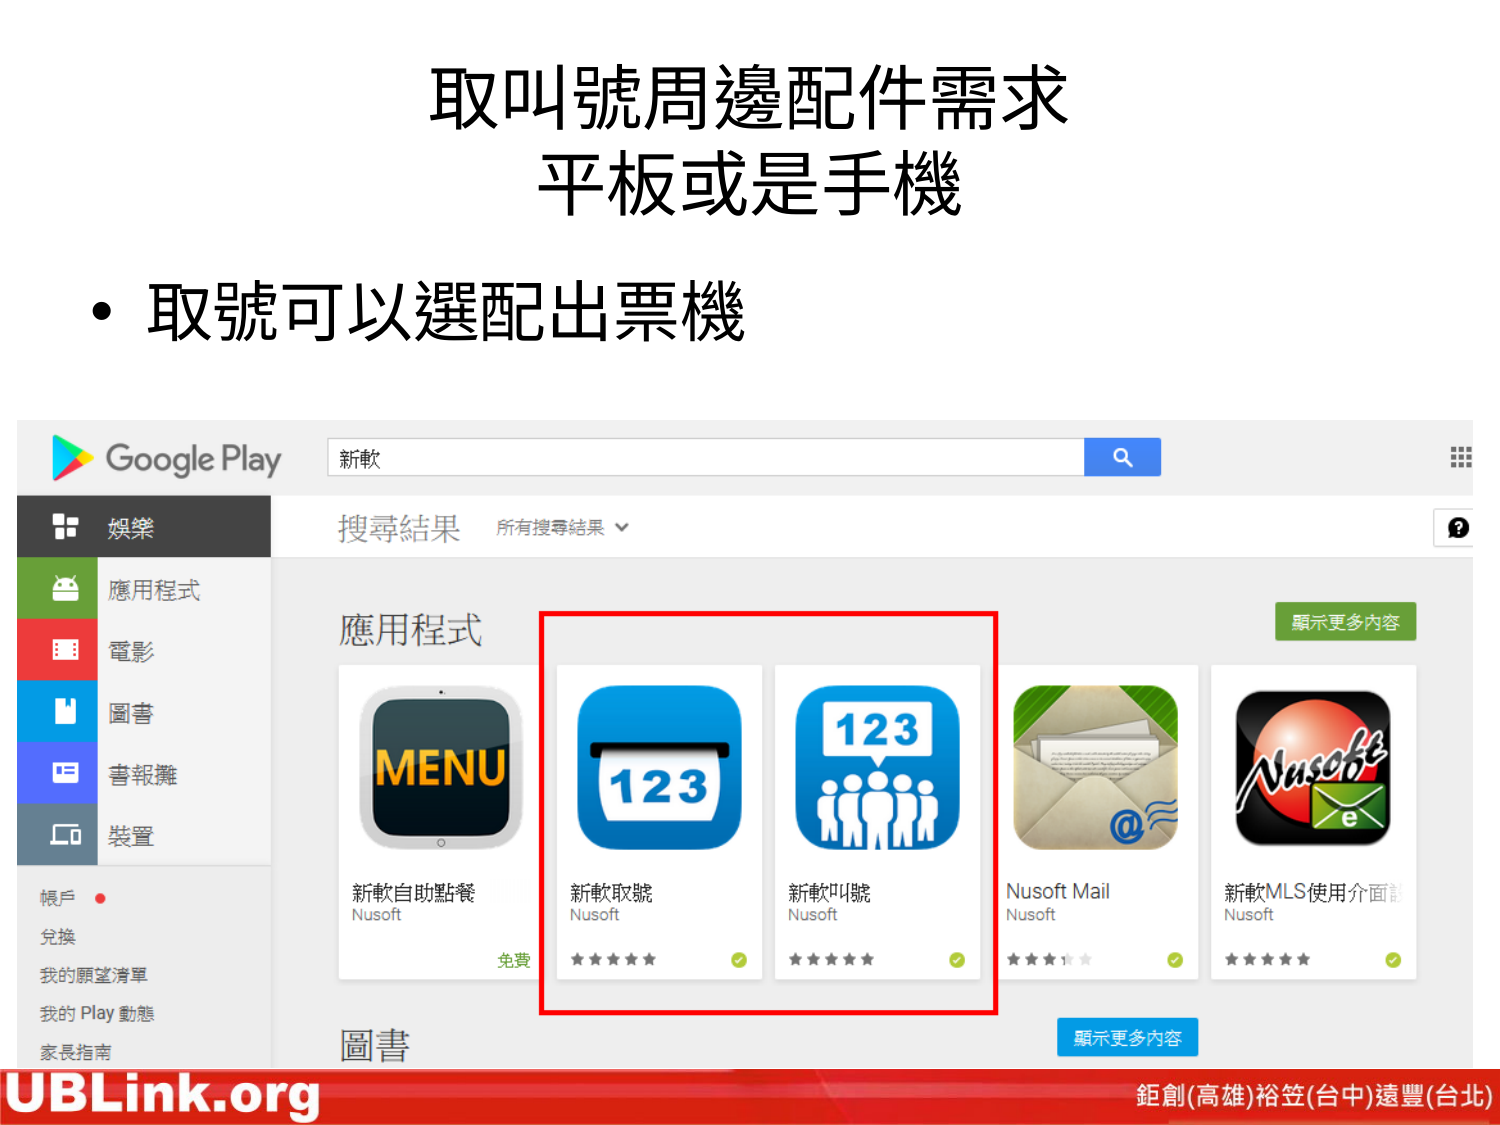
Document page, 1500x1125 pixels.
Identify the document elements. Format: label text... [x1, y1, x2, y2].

picture [0, 420, 1500, 1125]
title 取叫號周邊配件需求 平板或是手機 [75, 45, 1425, 233]
list 取號可以選配出票機 [75, 262, 1425, 419]
picture [56, 699, 75, 724]
